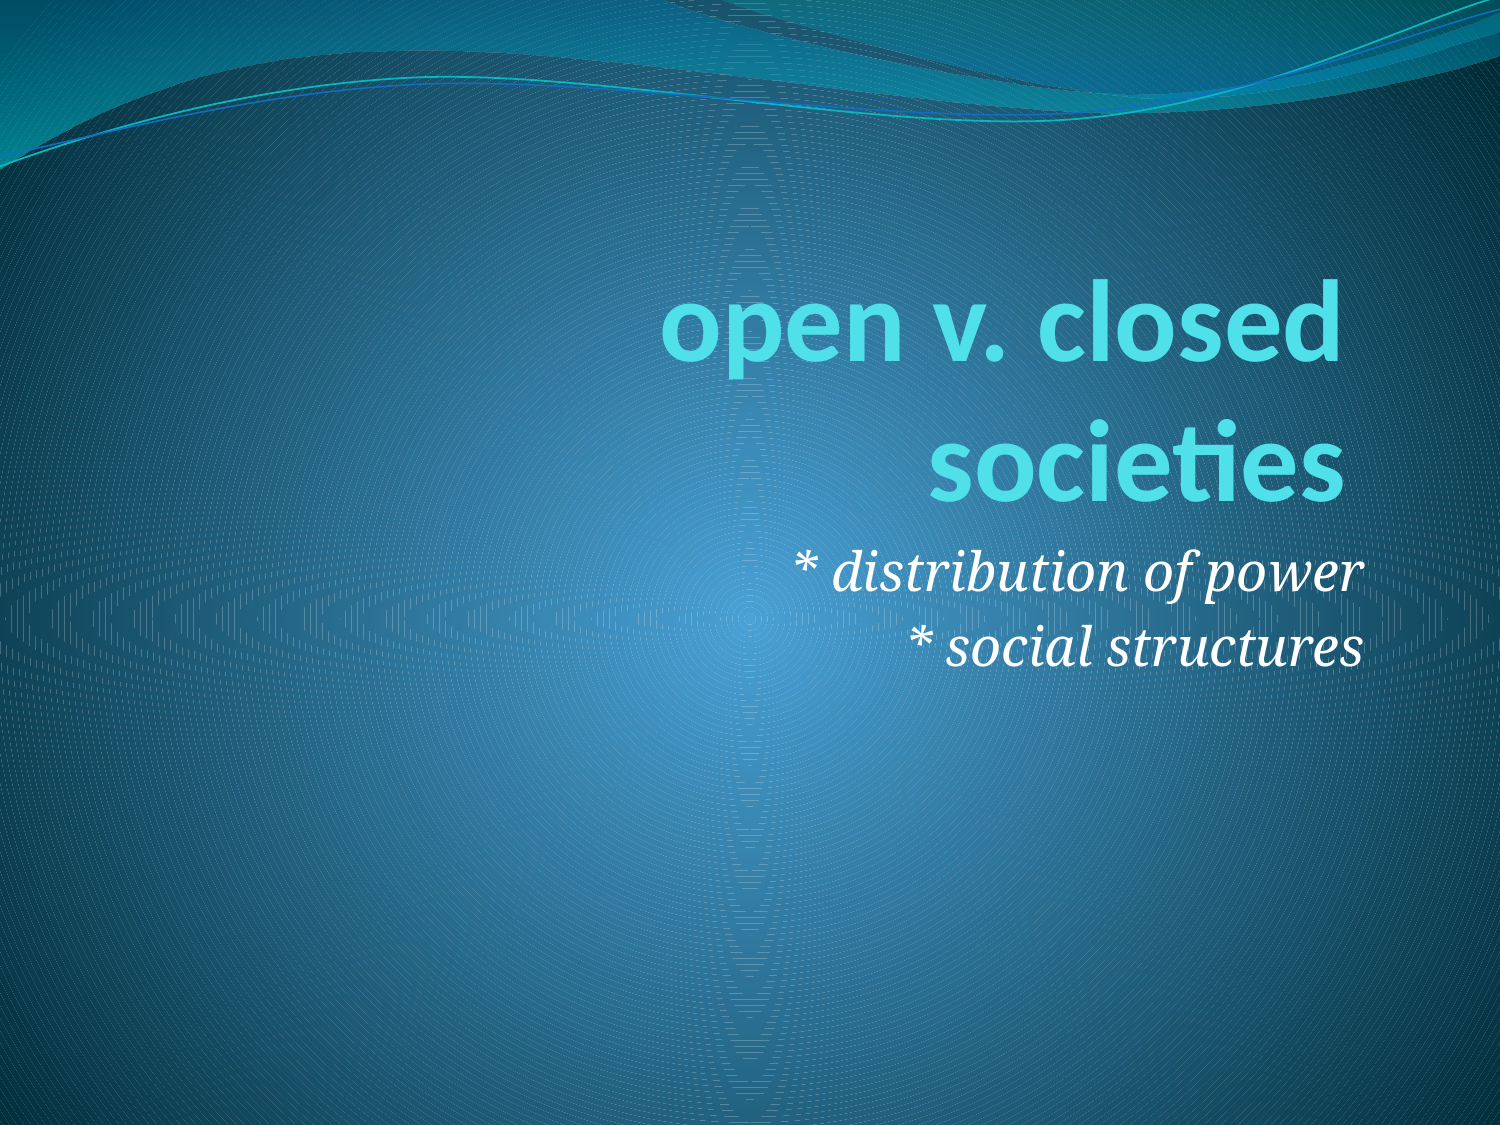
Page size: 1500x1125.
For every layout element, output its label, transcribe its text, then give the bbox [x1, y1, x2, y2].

title open v. closed societies [87, 224, 1376, 525]
subtitle * distribution of power * social structures [87, 529, 1376, 818]
